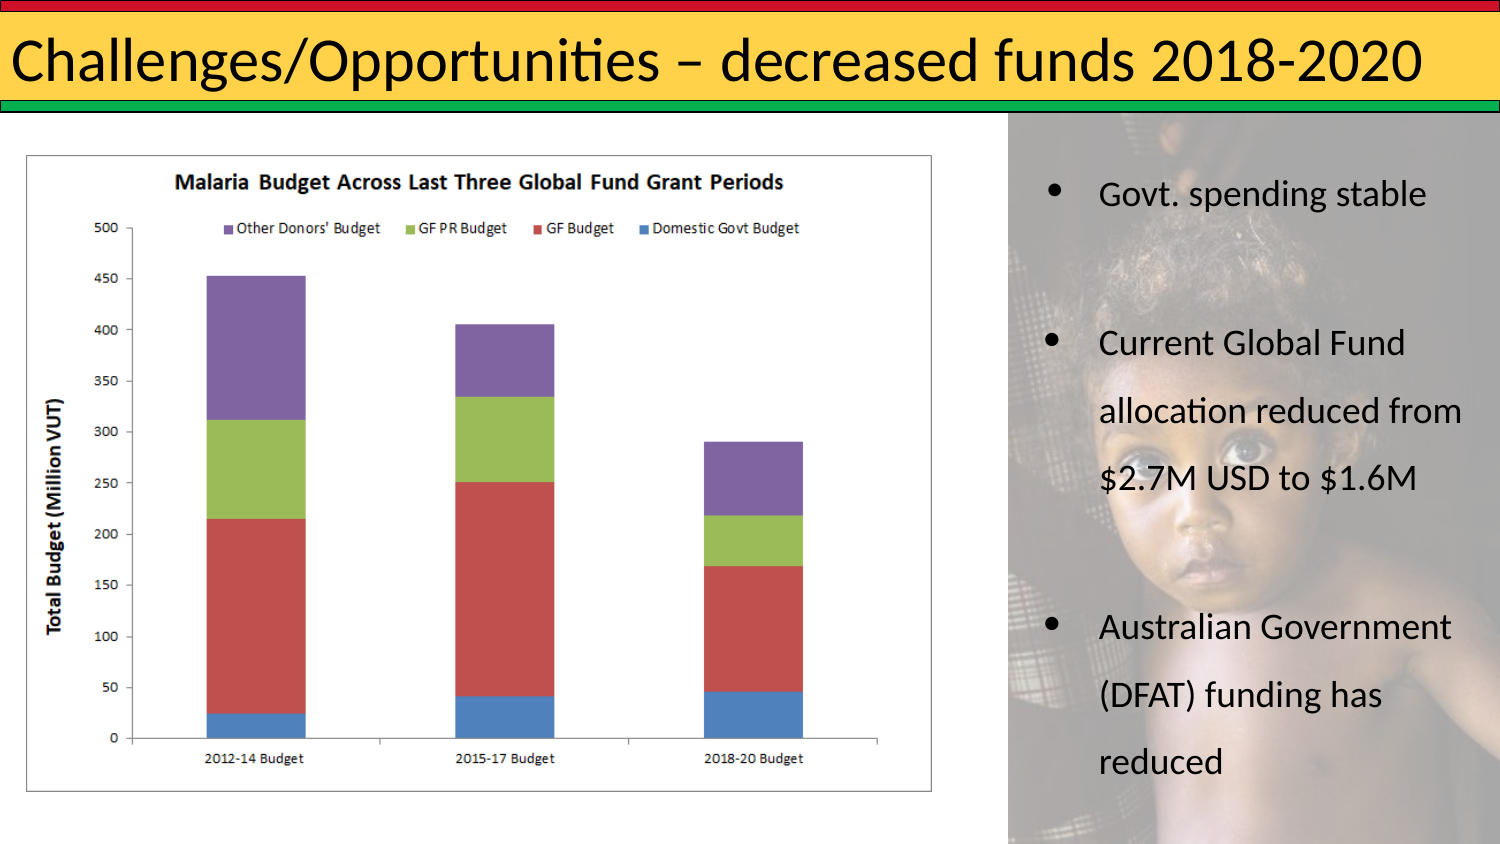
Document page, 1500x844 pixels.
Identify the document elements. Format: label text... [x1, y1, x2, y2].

picture [26, 154, 932, 792]
picture [1008, 111, 1500, 844]
title Challenges/Opportunities – decreased funds 2018-2020 [0, 0, 1496, 113]
